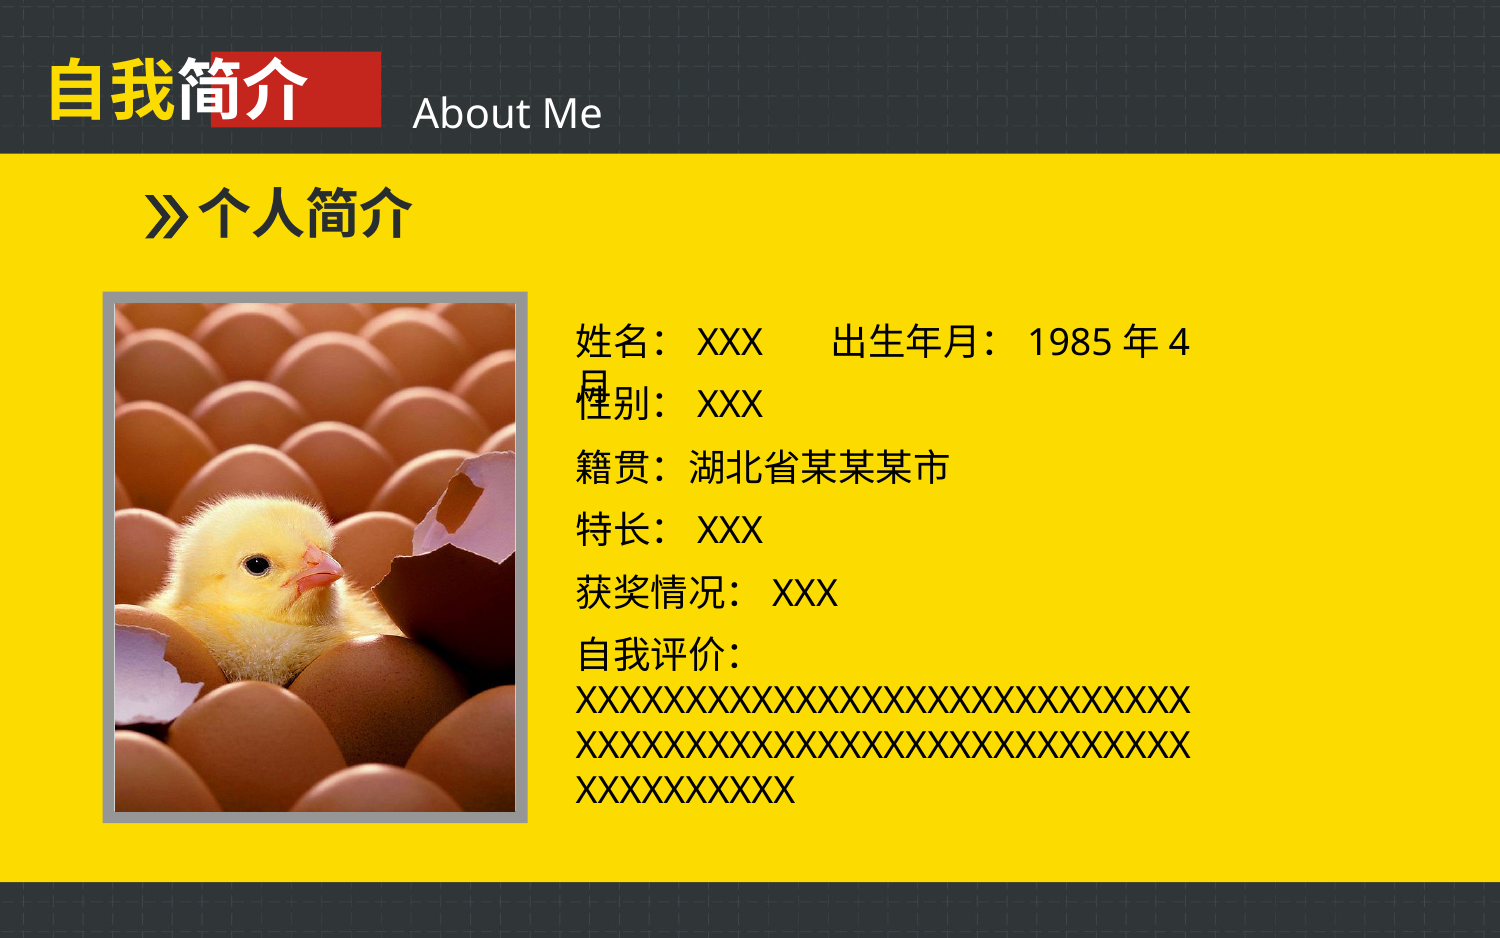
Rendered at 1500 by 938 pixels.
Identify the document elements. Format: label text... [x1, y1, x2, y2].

text_box 自我评价：XXXXXXXXXXXXXXXXXXXXXXXXXXXXXXXXXXXXXXXXXXXXXXXXXXXXXXXXXXXXXXXXXX [560, 623, 1224, 819]
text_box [102, 291, 528, 824]
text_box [144, 194, 189, 239]
picture [0, 0, 1500, 153]
text_box 姓名：XXX 出生年月：1985年4月 [560, 310, 1224, 372]
picture [0, 883, 1500, 938]
text_box 性别：XXX [560, 372, 1224, 433]
text_box 特长：XXX [560, 498, 1224, 559]
text_box 籍贯：湖北省某某某市 [560, 436, 1224, 497]
text_box About Me [397, 79, 618, 145]
text_box 个人简介 [182, 172, 430, 252]
text_box 获奖情况：XXX [560, 561, 1224, 622]
text_box [0, 153, 1500, 883]
title 自我简介 [29, 36, 395, 140]
